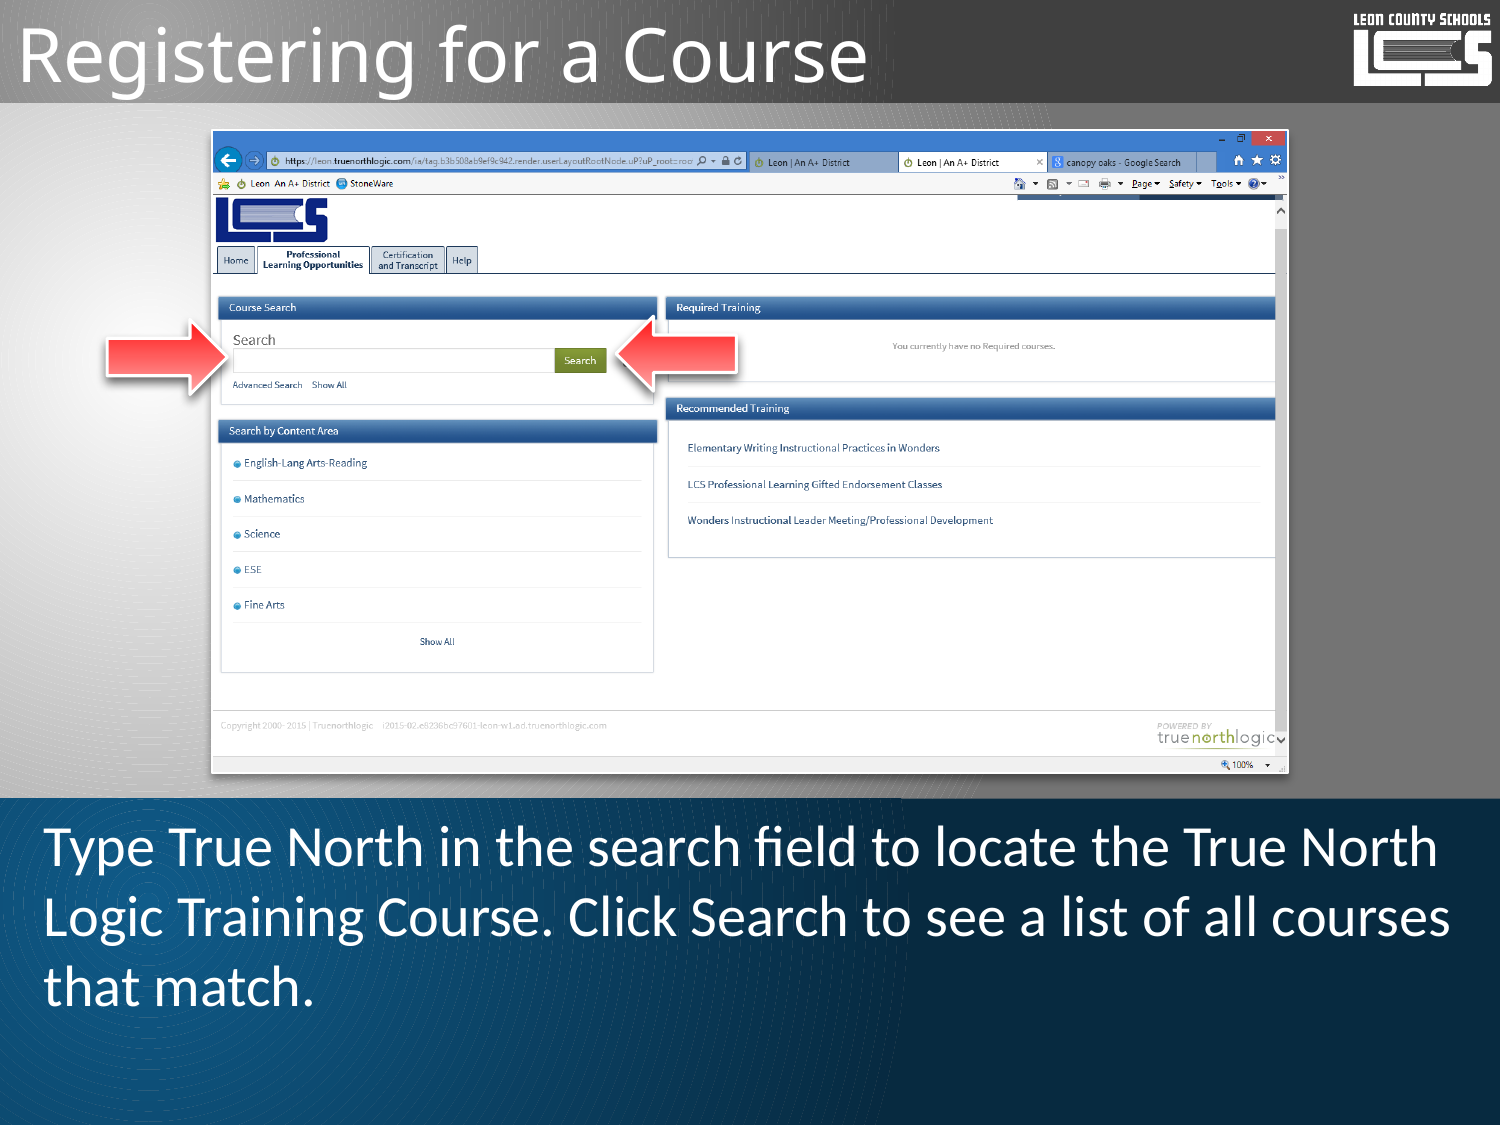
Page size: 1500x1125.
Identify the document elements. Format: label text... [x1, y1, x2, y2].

title Registering for a Course [1, 1, 1471, 104]
picture [1471, 12, 1494, 87]
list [212, 131, 1288, 773]
list Type True North in the search field to locate the True North Logic Training Course. Click Search to see a list of all courses that match. [29, 800, 1471, 1099]
text_box [107, 319, 207, 395]
